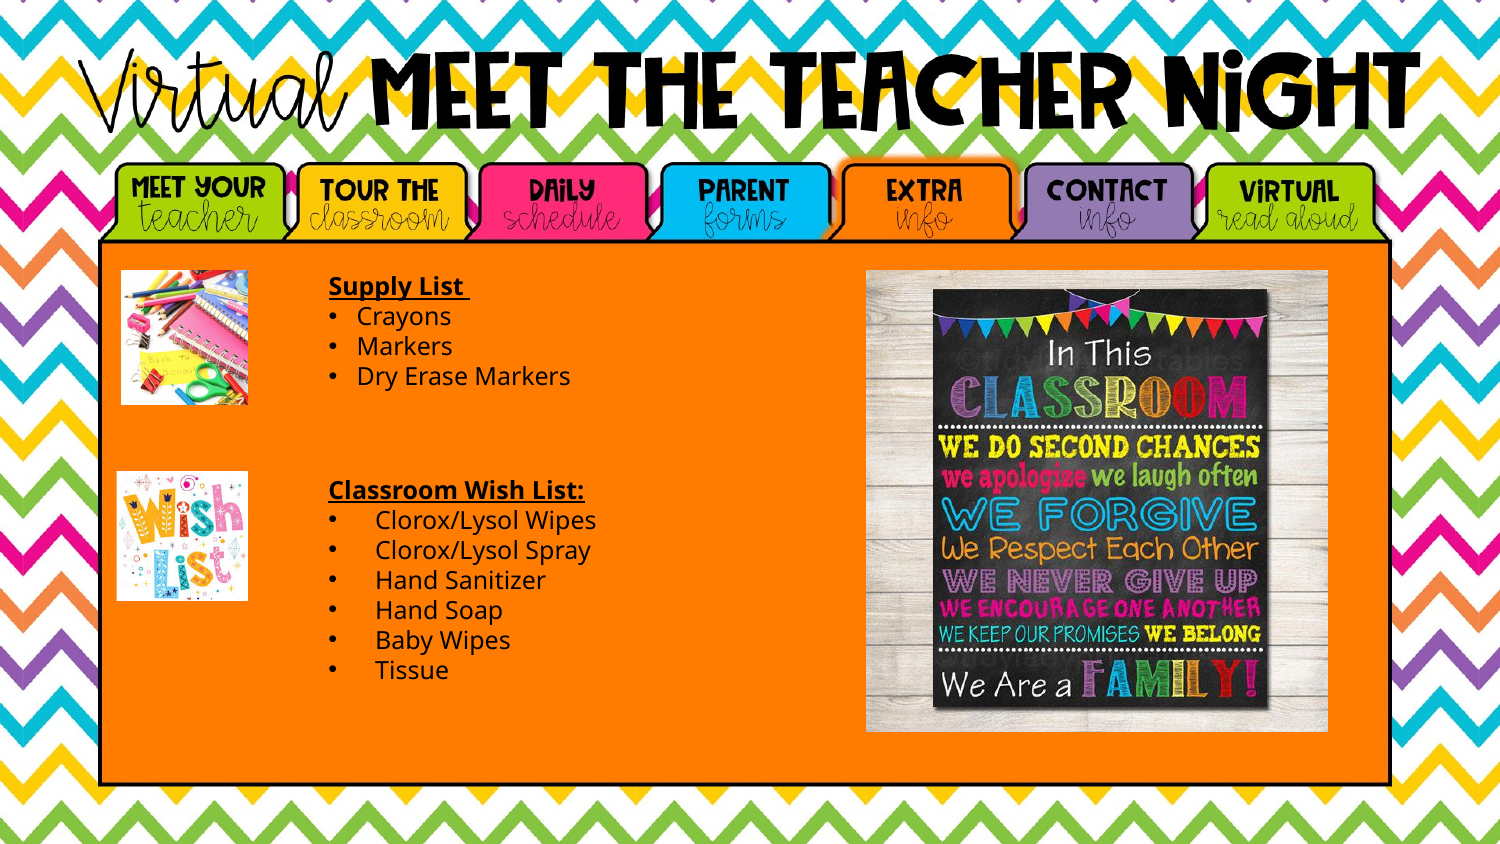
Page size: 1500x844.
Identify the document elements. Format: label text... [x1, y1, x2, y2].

text_box [1209, 170, 1369, 236]
text_box [1028, 170, 1187, 236]
text_box [302, 170, 461, 236]
text_box [847, 170, 1006, 236]
text_box Classroom Wish List: Clorox/Lysol Wipes Clorox/Lysol Spray Hand Sanitizer Hand Soap Baby Wipes Tissue [313, 467, 802, 692]
text_box Supply List Crayons Markers Dry Erase Markers [313, 255, 858, 456]
text_box [484, 170, 643, 236]
text_box [121, 170, 280, 236]
text_box [665, 170, 824, 236]
picture [0, 0, 1500, 844]
